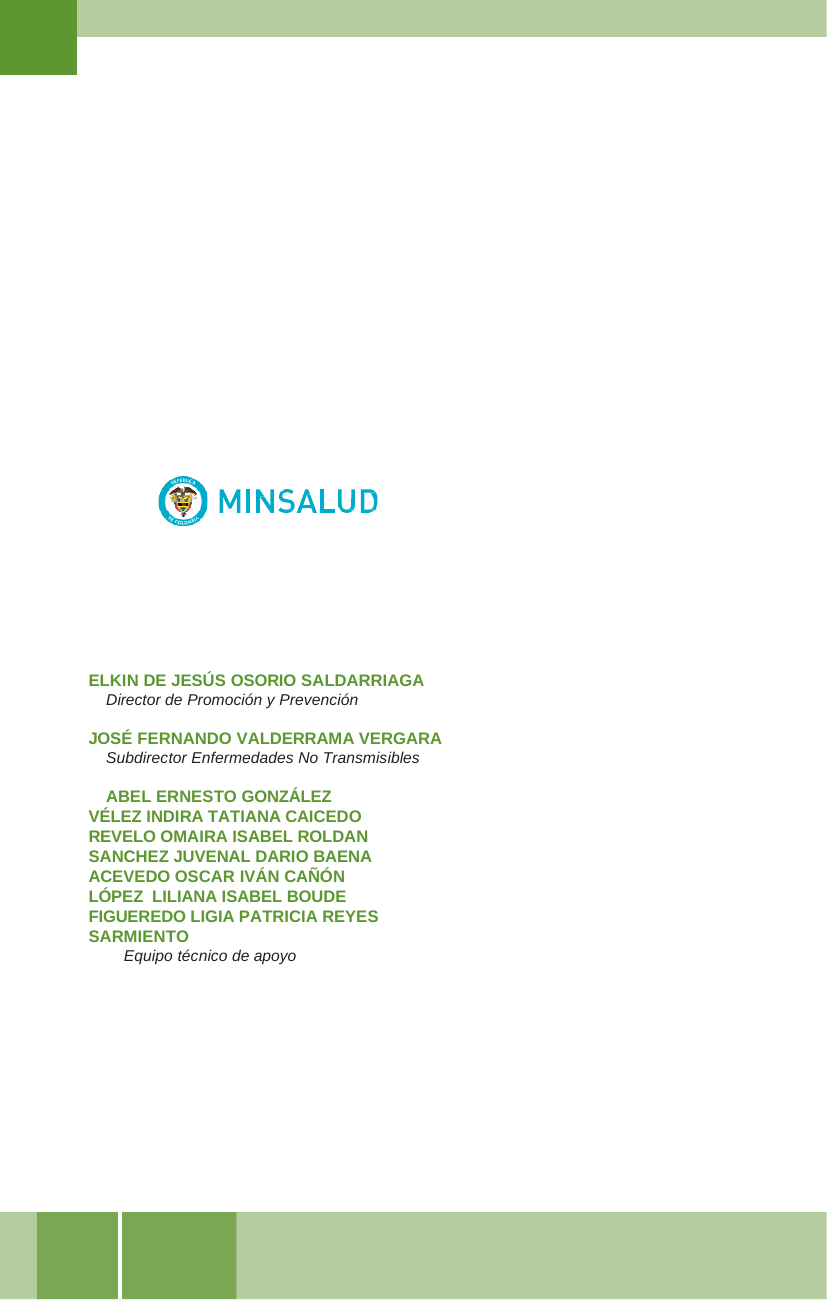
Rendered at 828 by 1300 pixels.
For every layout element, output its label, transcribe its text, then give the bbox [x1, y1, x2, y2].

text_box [219, 489, 241, 513]
text_box [77, 0, 827, 37]
text_box [184, 505, 190, 513]
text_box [338, 489, 355, 513]
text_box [360, 489, 378, 513]
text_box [296, 489, 317, 513]
text_box [0, 1212, 36, 1300]
text_box ELKIN DE JESÚS OSORIO SALDARRIAGA Director de Promoción y Prevención JOSÉ FERNANDO VALDERRAMA VERGARA Subdirector Enfermedades No Transmisibles ABEL ERNESTO GONZÁLEZ VÉLEZ INDIRA TATIANA CAICEDO REVELO OMAIRA ISABEL ROLDAN SANCHEZ JUVENAL DARIO BAENA ACEVEDO OSCAR IVÁN CAÑÓN LÓPEZ LILIANA ISABEL BOUDE FIGUEREDO LIGIA PATRICIA REYES SARMIENTO Equipo técnico de apoyo [86, 669, 444, 965]
text_box [158, 476, 208, 526]
text_box [120, 1212, 237, 1300]
text_box [171, 500, 176, 513]
text_box [190, 500, 195, 513]
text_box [178, 486, 190, 502]
text_box [0, 0, 77, 75]
text_box [36, 1212, 119, 1300]
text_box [278, 489, 295, 513]
text_box [237, 1212, 827, 1300]
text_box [256, 489, 274, 513]
text_box [176, 504, 182, 513]
